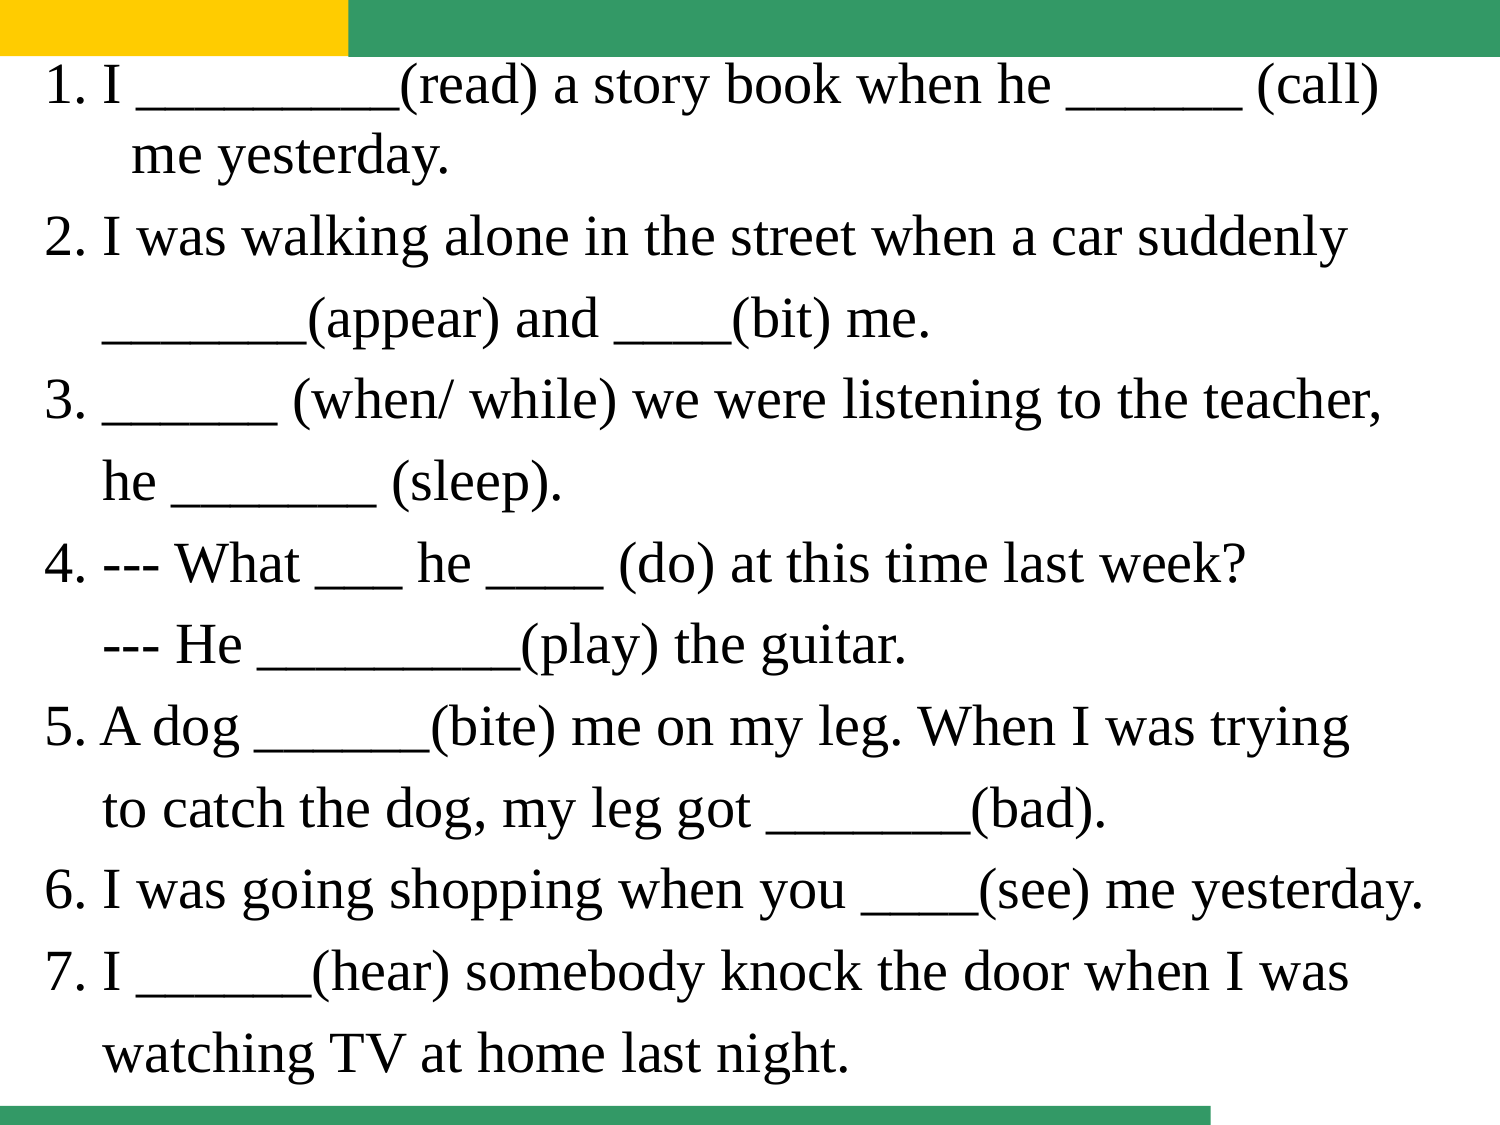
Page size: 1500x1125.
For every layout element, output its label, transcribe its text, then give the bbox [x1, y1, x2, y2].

list 1. I _________(read) a story book when he ______ (call) me yesterday. 2. I was walking alone in the street when a car suddenly _______(appear) and ____(bit) me. 3. ______ (when/ while) we were listening to the teacher, he _______ (sleep). 4. --- What ___ he ____ (do) at this time last week? --- He _________(play) the guitar. 5. A dog ______(bite) me on my leg. When I was trying to catch the dog, my leg got _______(bad). 6. I was going shopping when you ____(see) me yesterday. 7. I ______(hear) somebody knock the door when I was watching TV at home last night. [29, 38, 1459, 1125]
